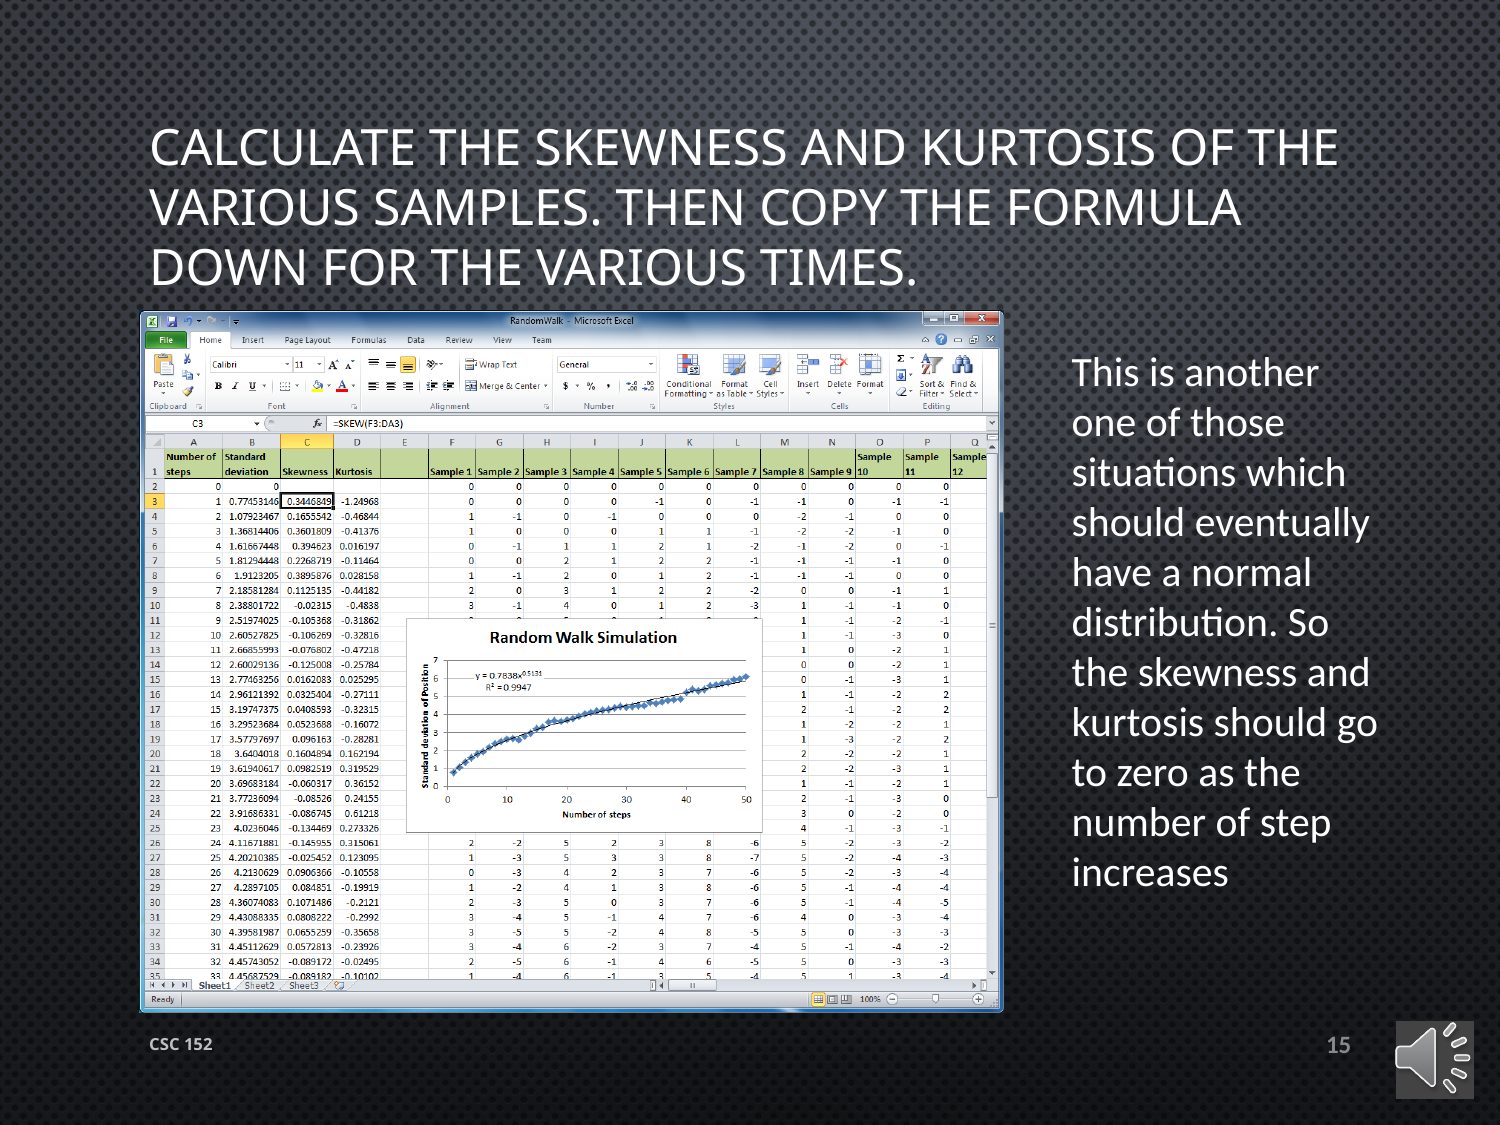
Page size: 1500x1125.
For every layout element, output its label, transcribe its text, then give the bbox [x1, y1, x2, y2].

picture [138, 309, 1004, 1013]
slide_number 15 [1298, 1013, 1367, 1074]
footer CSC 152 [134, 1013, 1057, 1074]
picture [1394, 1019, 1476, 1101]
title Calculate the skewness and kurtosis of the various samples. Then copy the formula down for the various times. [134, 97, 1367, 314]
text_box This is another one of those situations which should eventually have a normal distribution. So the skewness and kurtosis should go to zero as the number of step increases [1056, 337, 1407, 903]
